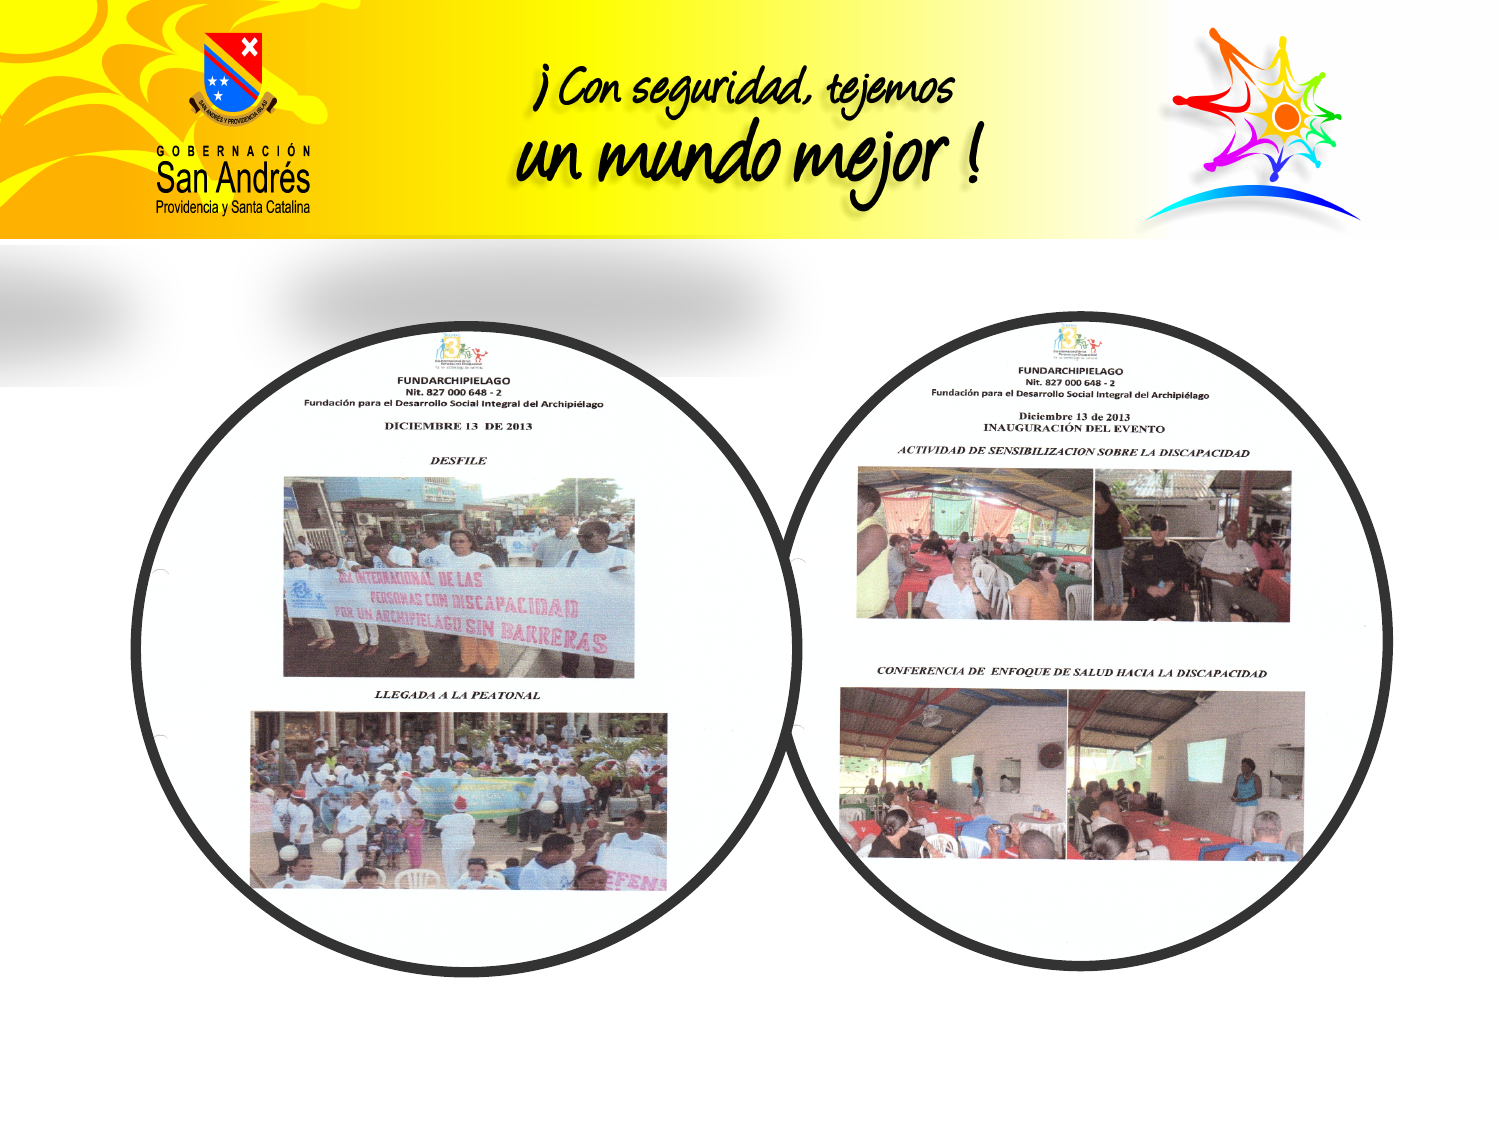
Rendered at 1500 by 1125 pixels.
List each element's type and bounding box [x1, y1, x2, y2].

picture [0, 0, 1500, 240]
picture [135, 316, 1389, 973]
